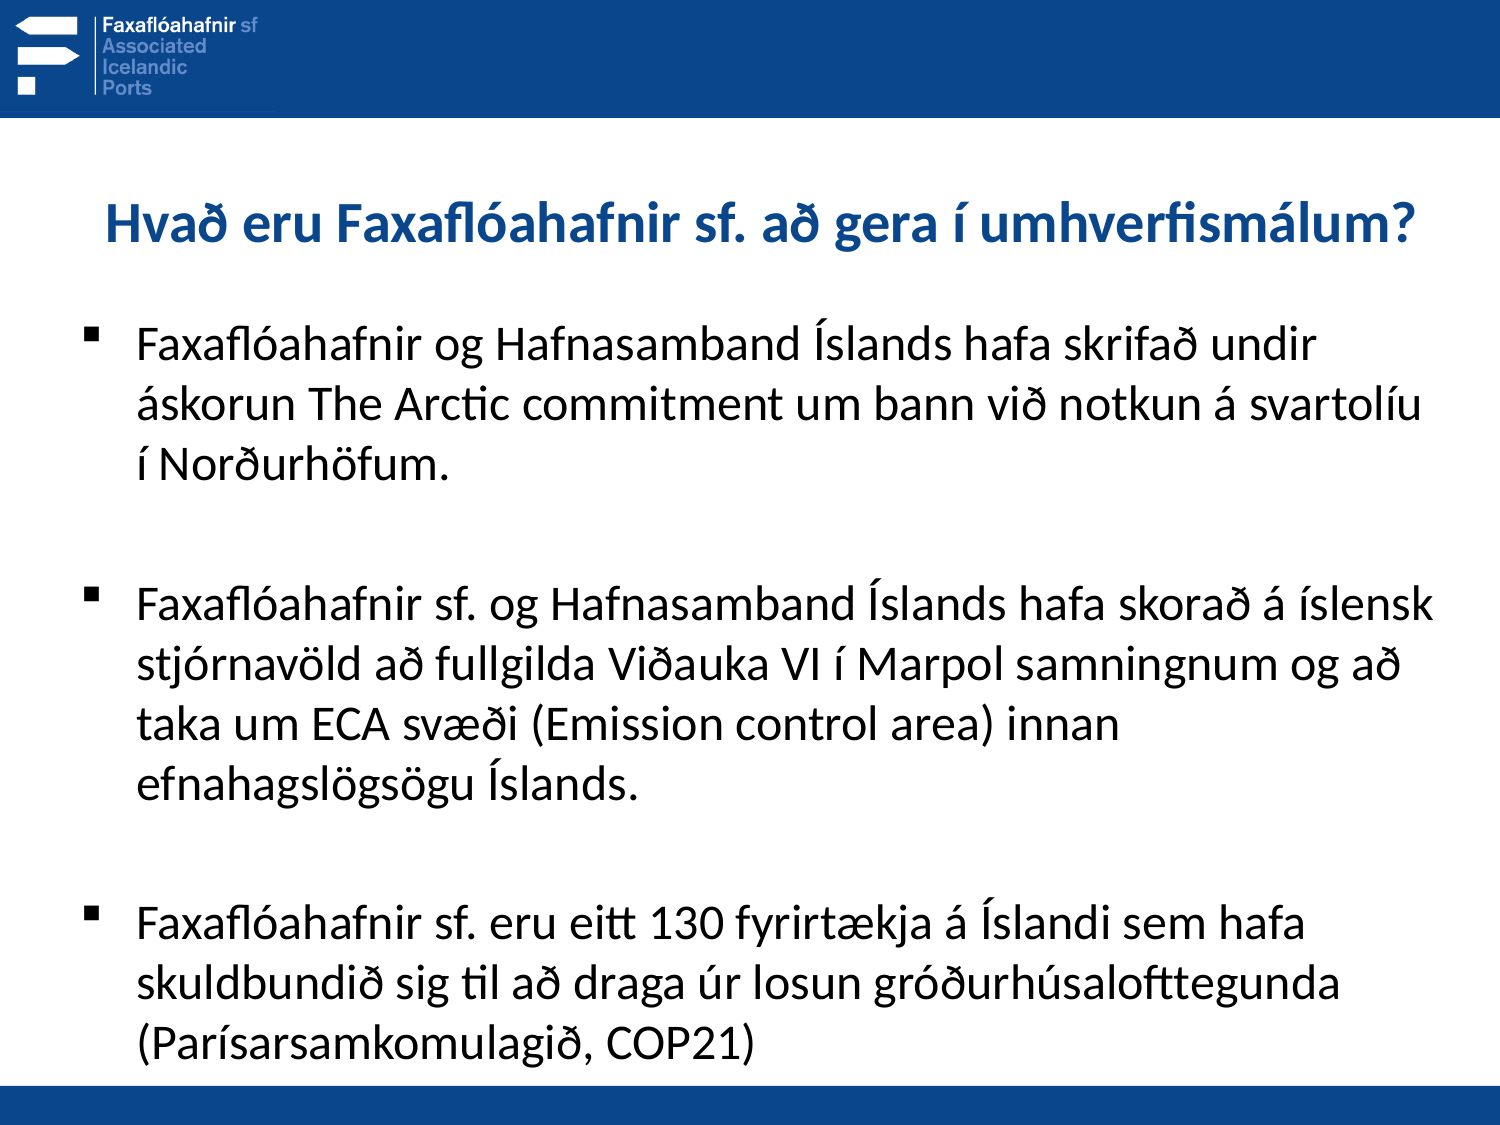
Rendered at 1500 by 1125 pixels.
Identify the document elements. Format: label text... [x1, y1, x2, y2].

title Hvað eru Faxaflóahafnir sf. að gera í umhverfismálum? [41, 125, 1483, 314]
list Faxaflóahafnir og Hafnasamband Íslands hafa skrifað undir áskorun The Arctic commitment um bann við notkun á svartolíu í Norðurhöfum. Faxaflóahafnir sf. og Hafnasamband Íslands hafa skorað á íslensk stjórnavöld að fullgilda Viðauka VI í Marpol samningnum og að taka um ECA svæði (Emission control area) innan efnahagslögsögu Íslands. Faxaflóahafnir sf. eru eitt 130 fyrirtækja á Íslandi sem hafa skuldbundið sig til að draga úr losun gróðurhúsalofttegunda (Parísarsamkomulagið, COP21) [64, 314, 1461, 1012]
footer [0, 1085, 1500, 1125]
picture [0, 0, 275, 112]
